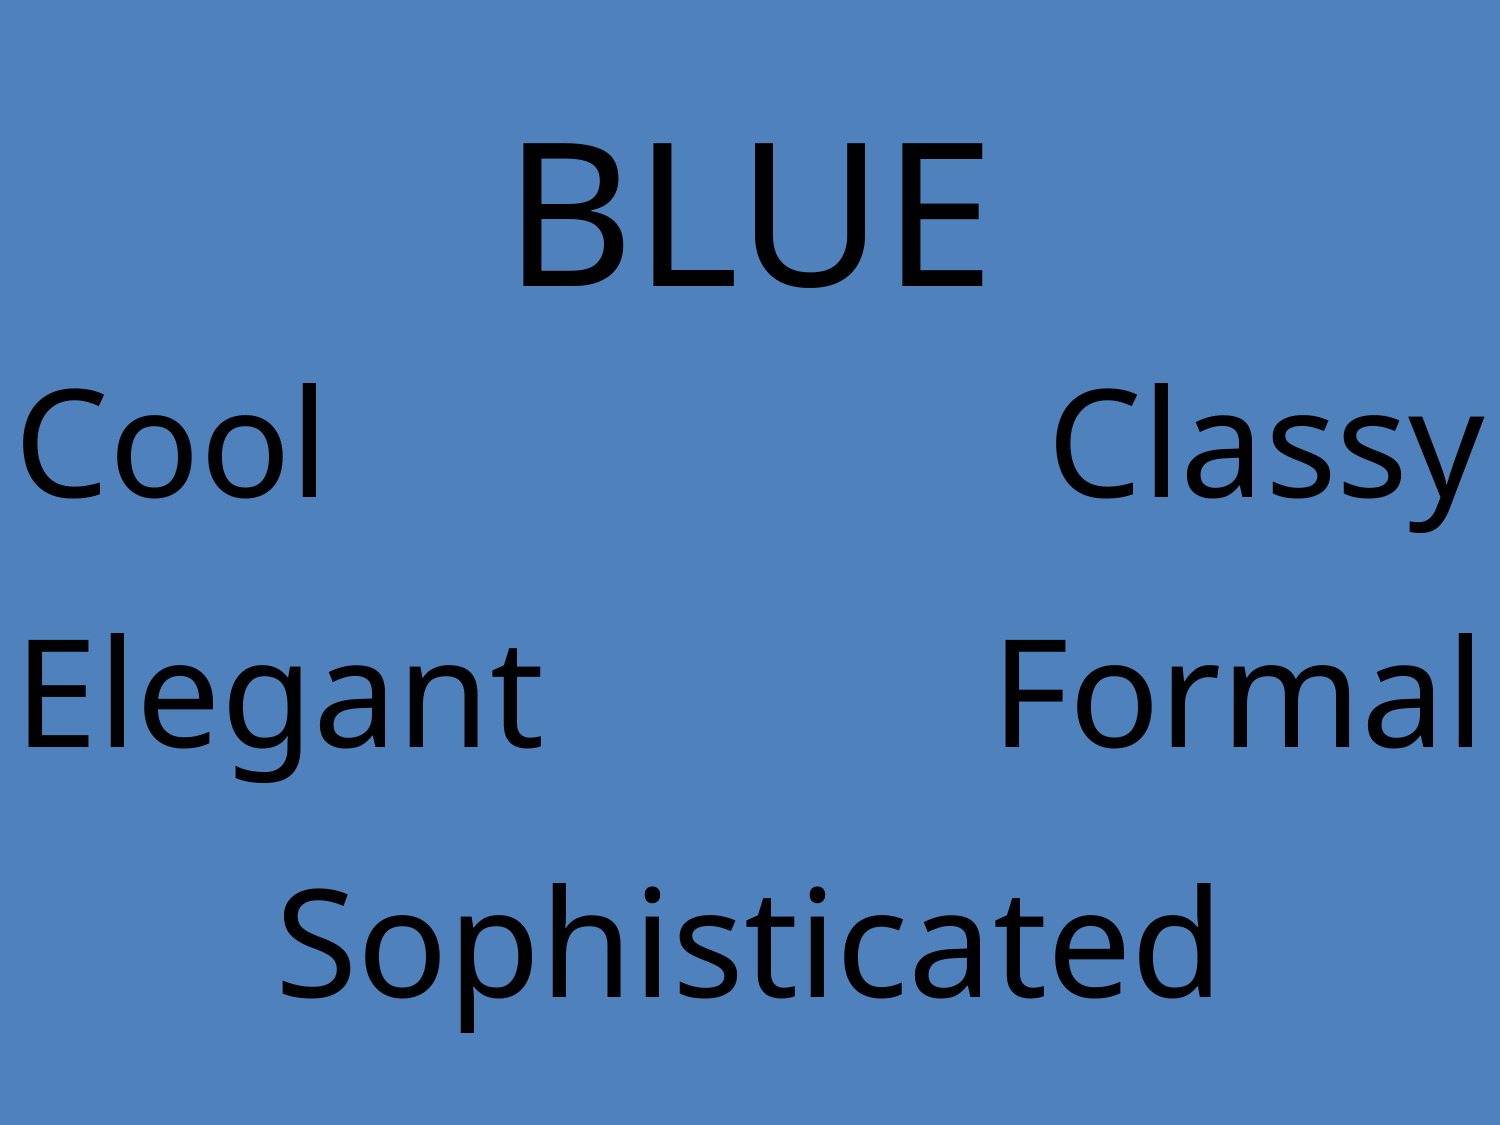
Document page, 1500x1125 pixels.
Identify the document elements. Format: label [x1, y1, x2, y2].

text_box [0, 0, 1500, 1125]
